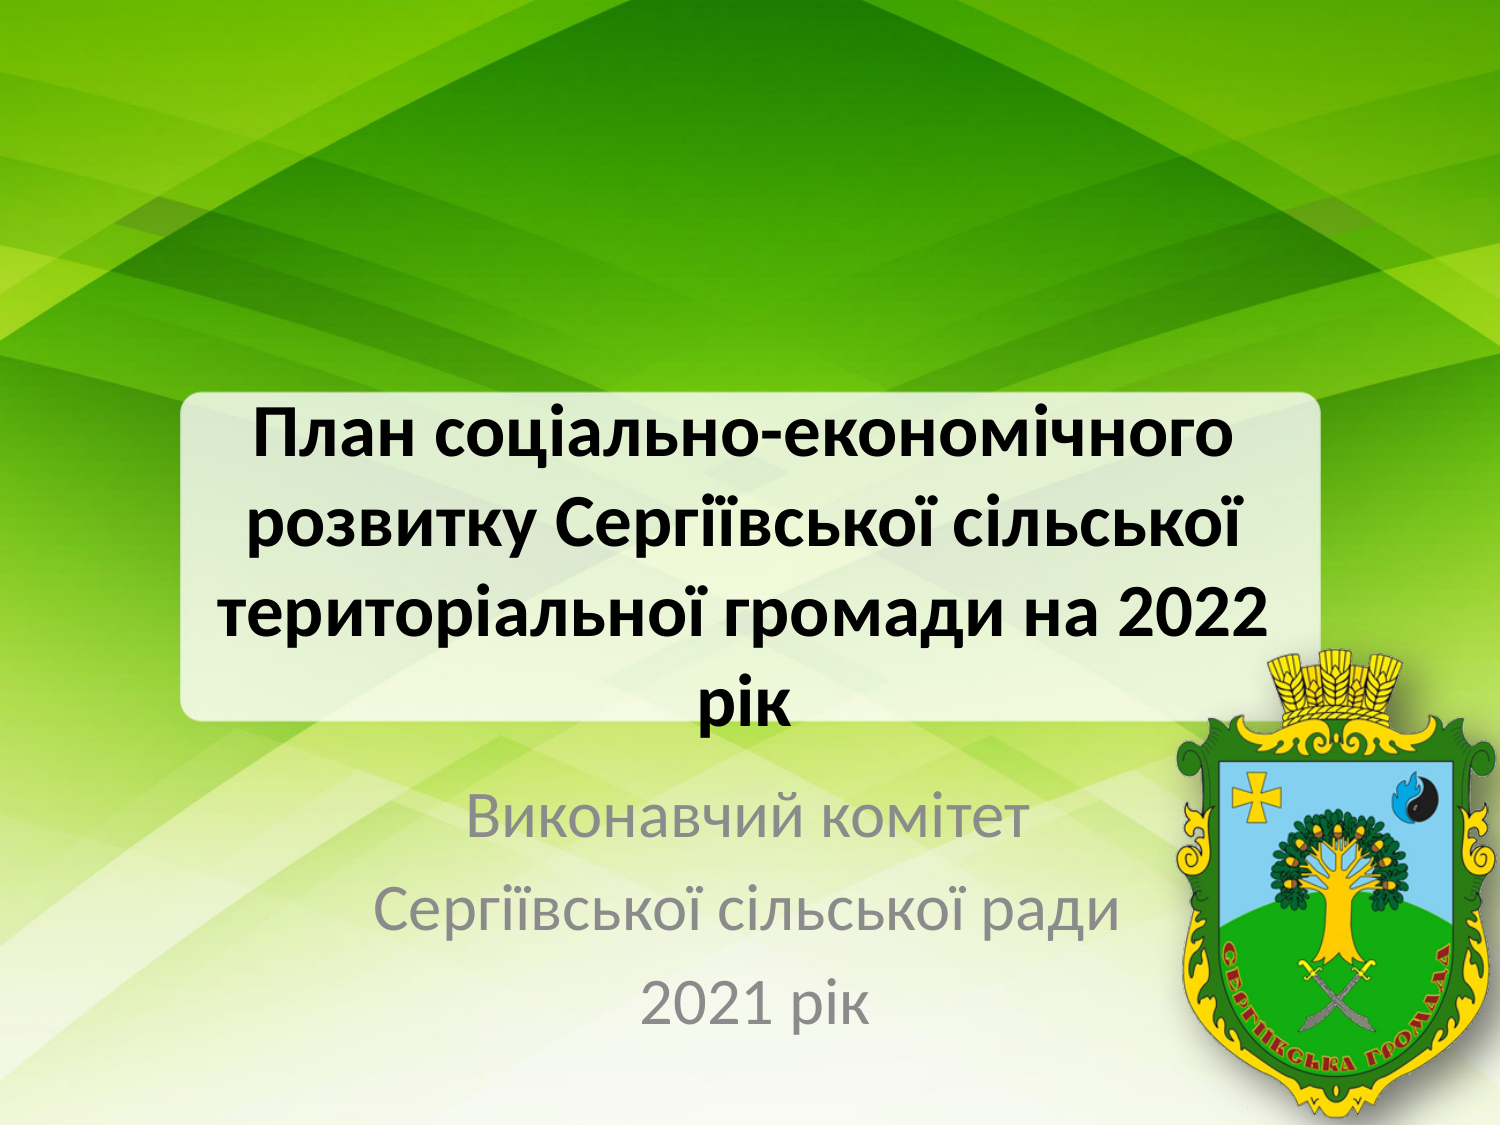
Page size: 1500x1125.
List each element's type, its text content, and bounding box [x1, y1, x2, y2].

title План соціально-економічного розвитку Сергіївської сільської територіальної громади на 2022 рік [187, 408, 1301, 715]
picture [0, 0, 1500, 1125]
subtitle Виконавчий комітет Сергіївської сільської ради рік [230, 763, 1154, 1051]
